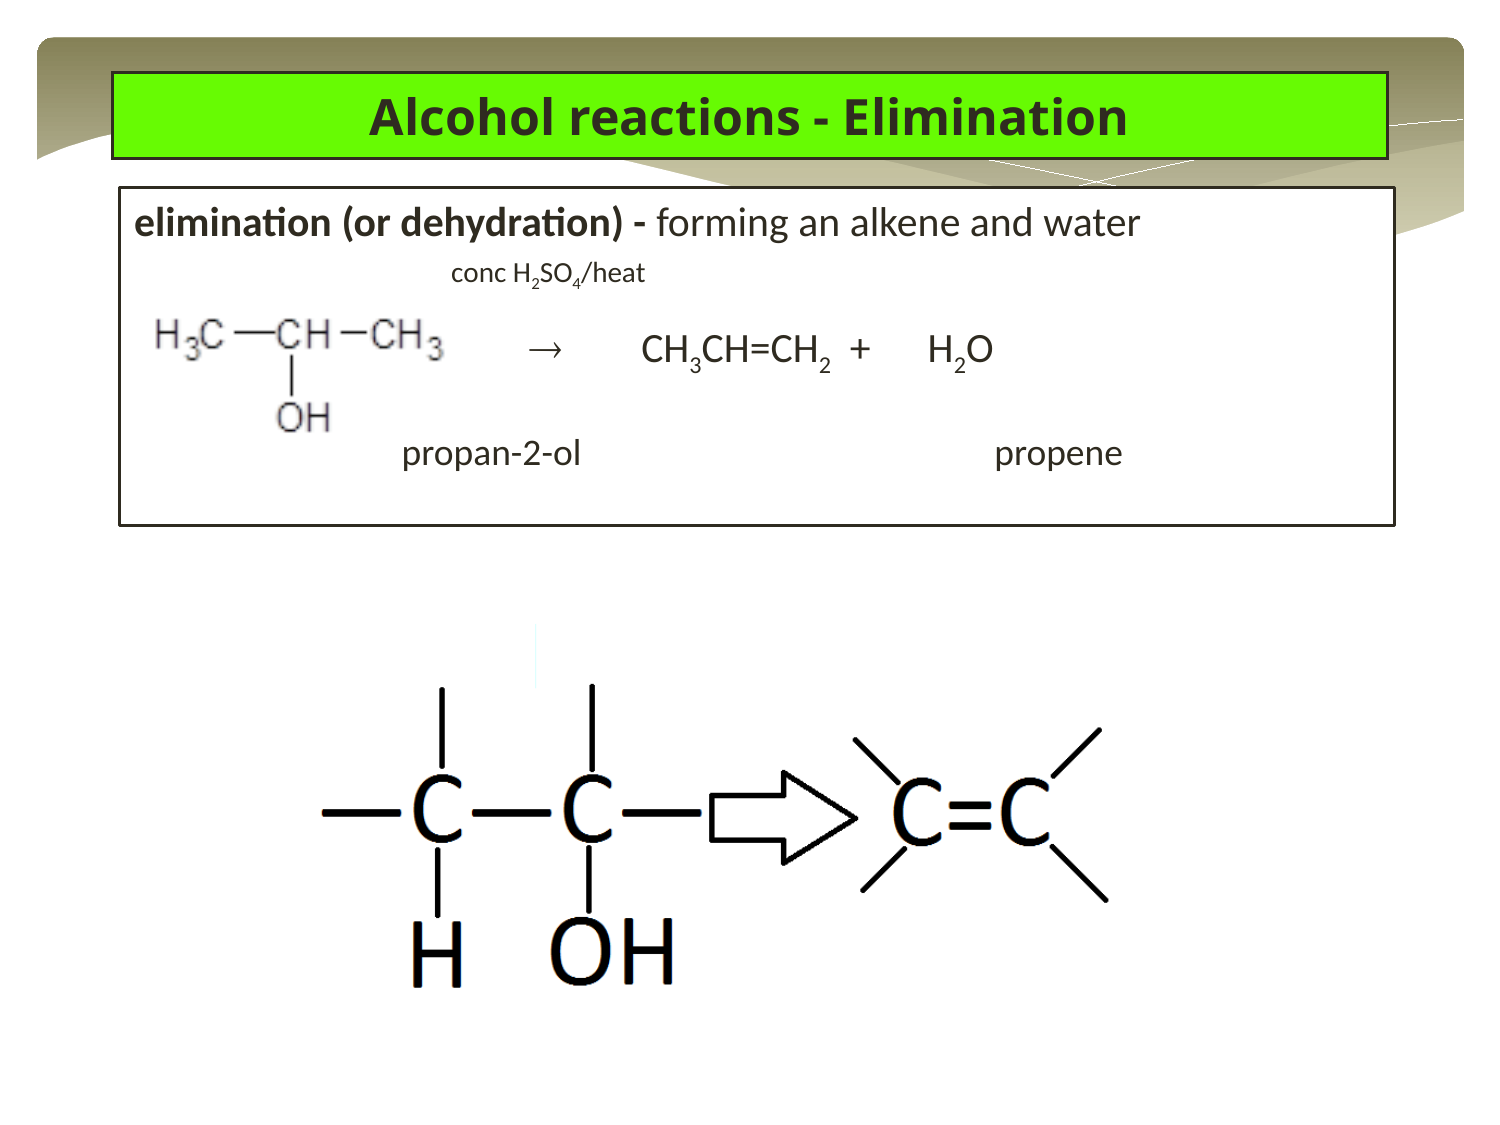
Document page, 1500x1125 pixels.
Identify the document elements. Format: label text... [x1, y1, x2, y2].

text_box Alcohol reactions - Elimination [112, 72, 1388, 159]
picture [155, 311, 448, 442]
text_box elimination (or dehydration) - forming an alkene and water conc H2SO4/heat  CH3CH=CH2 + H2O propan-2-ol propene [119, 187, 1395, 526]
picture [311, 587, 1202, 1088]
